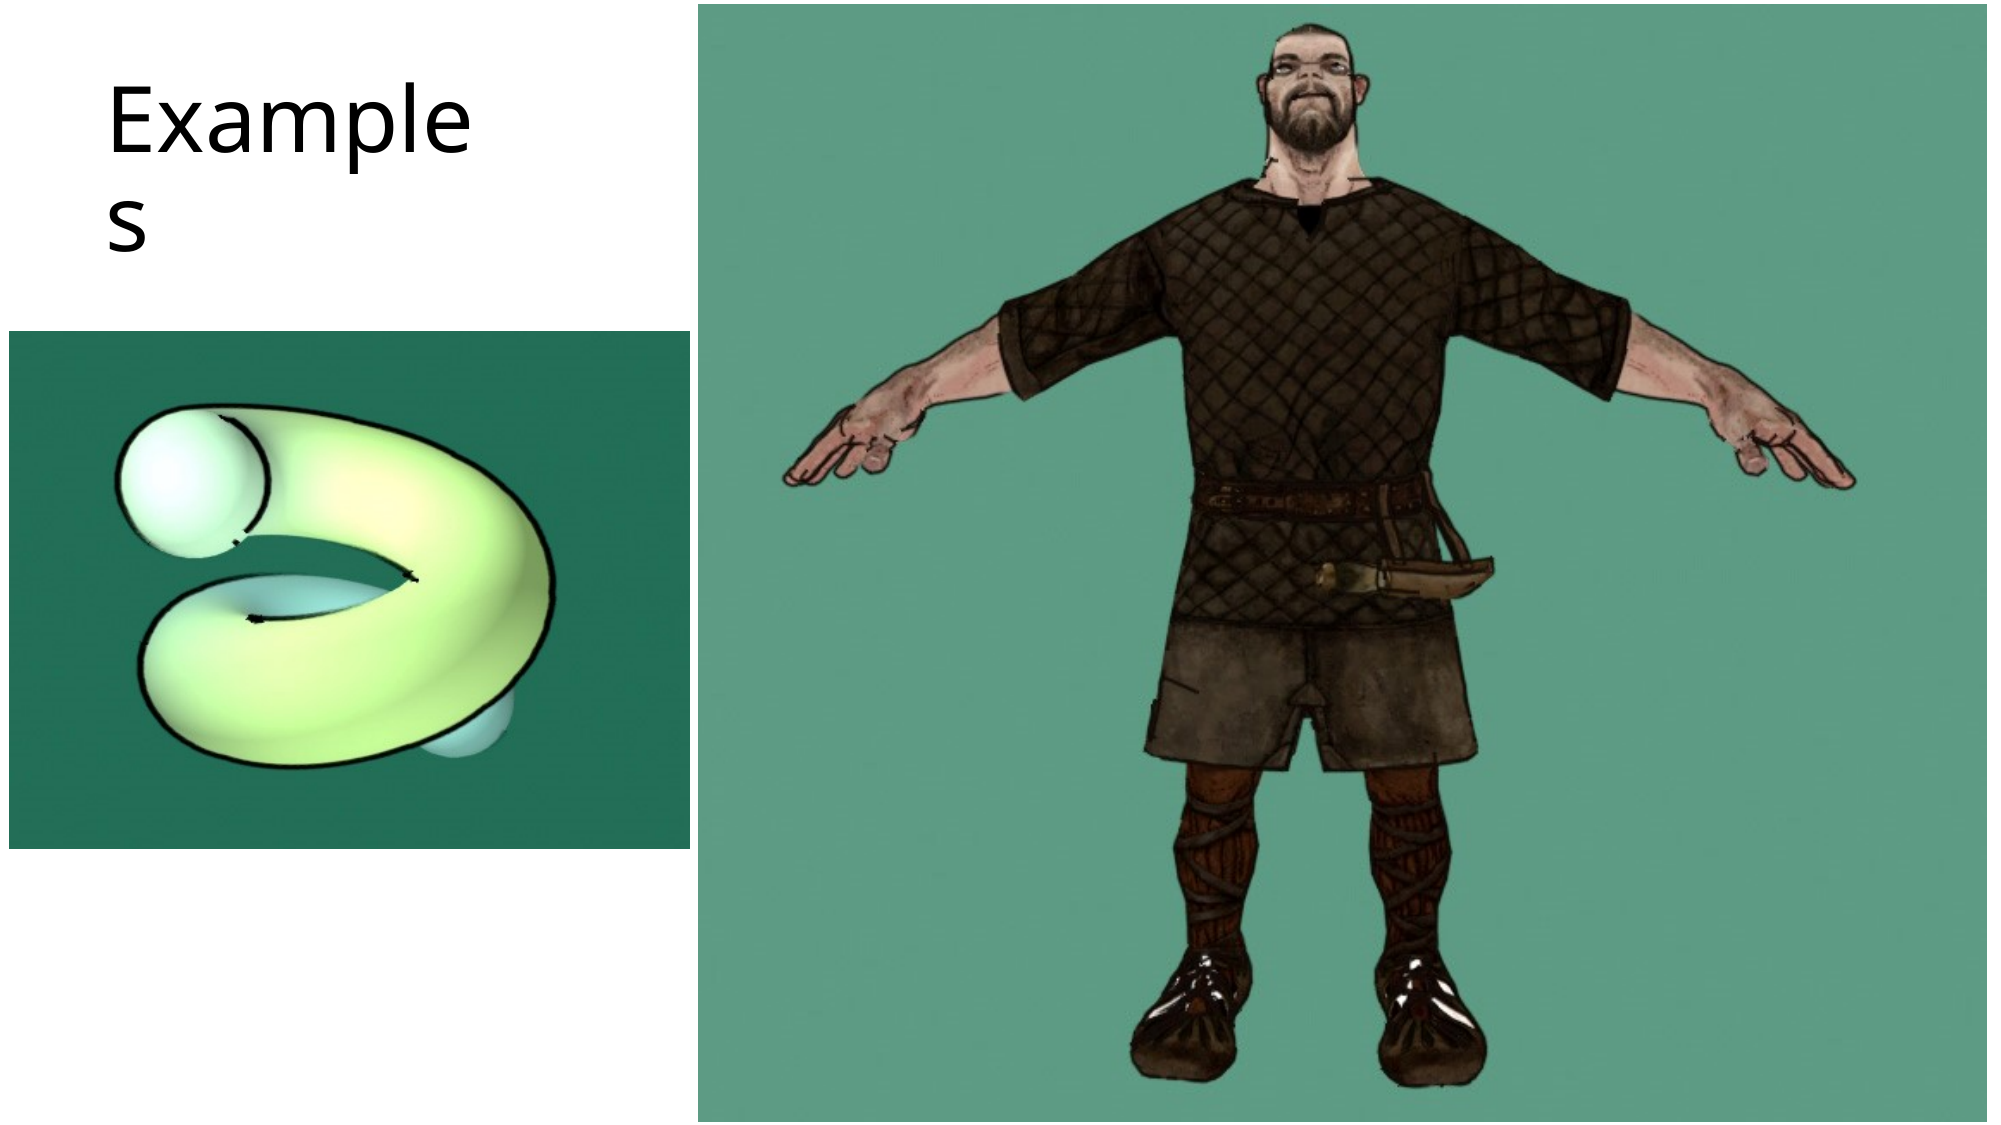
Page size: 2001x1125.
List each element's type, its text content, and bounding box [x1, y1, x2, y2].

picture [697, 4, 1987, 1122]
picture [9, 331, 690, 849]
title Examples [90, 63, 517, 281]
